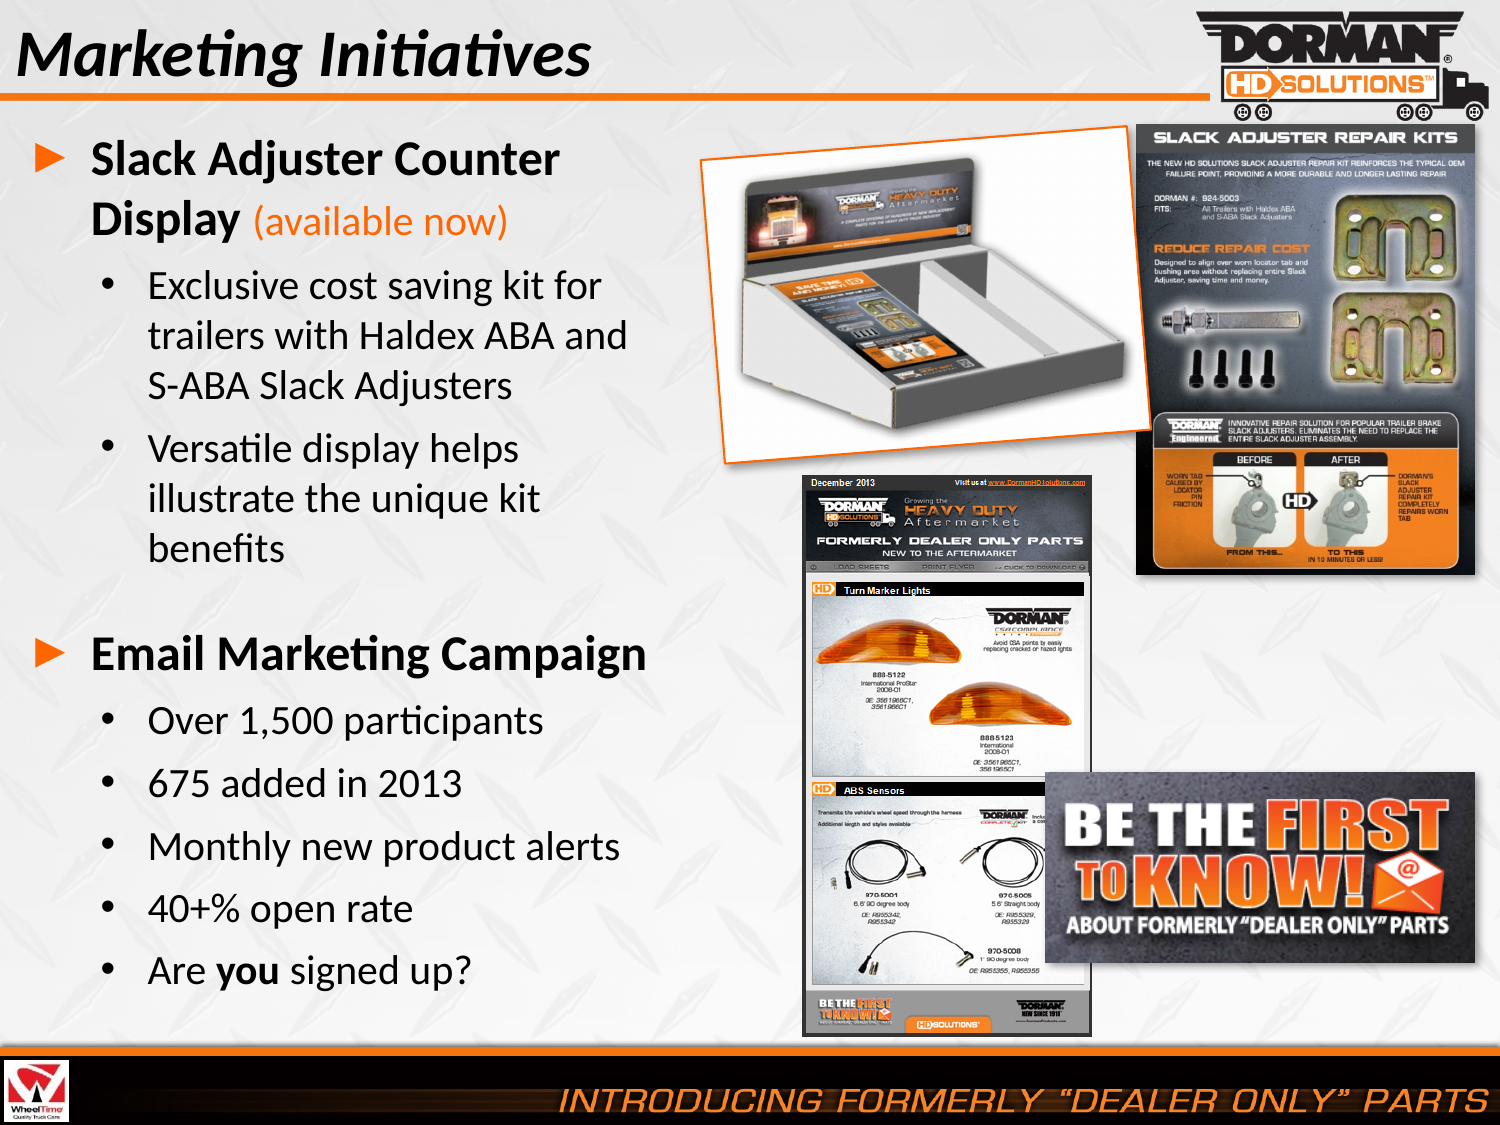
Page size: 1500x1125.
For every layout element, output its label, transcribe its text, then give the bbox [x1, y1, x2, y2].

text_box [713, 123, 1476, 576]
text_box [801, 475, 1476, 1037]
text_box Slack Adjuster Counter Display (available now) Exclusive cost saving kit for trailers with Haldex ABA and S-ABA Slack Adjusters Versatile display helps illustrate the unique kit benefits Email Marketing Campaign Over 1,500 participants 675 added in 2013 Monthly new product alerts 40+% open rate Are you signed up? [10, 117, 674, 1006]
title Marketing Initiatives [0, 12, 1175, 88]
picture [0, 0, 1500, 1125]
